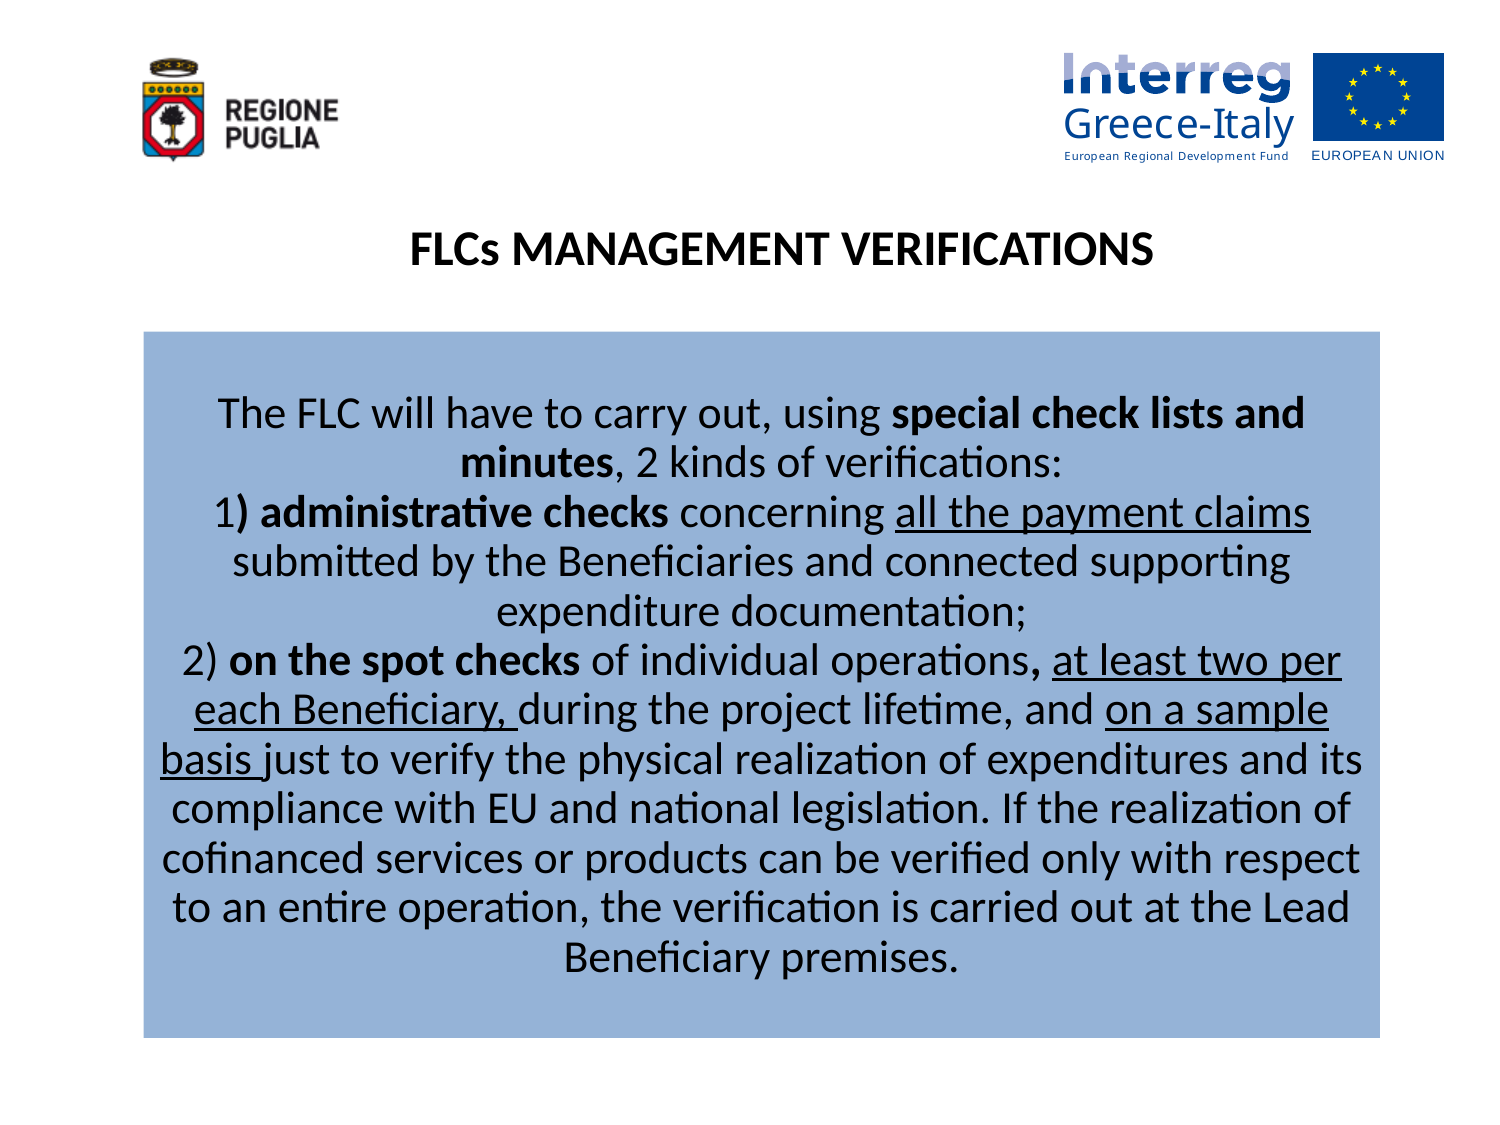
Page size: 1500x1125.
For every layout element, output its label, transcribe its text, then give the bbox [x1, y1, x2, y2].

text_box FLCs MANAGEMENT VERIFICATIONS [342, 208, 1222, 283]
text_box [86, 331, 1381, 1039]
picture [1062, 52, 1446, 167]
picture [0, 0, 343, 163]
